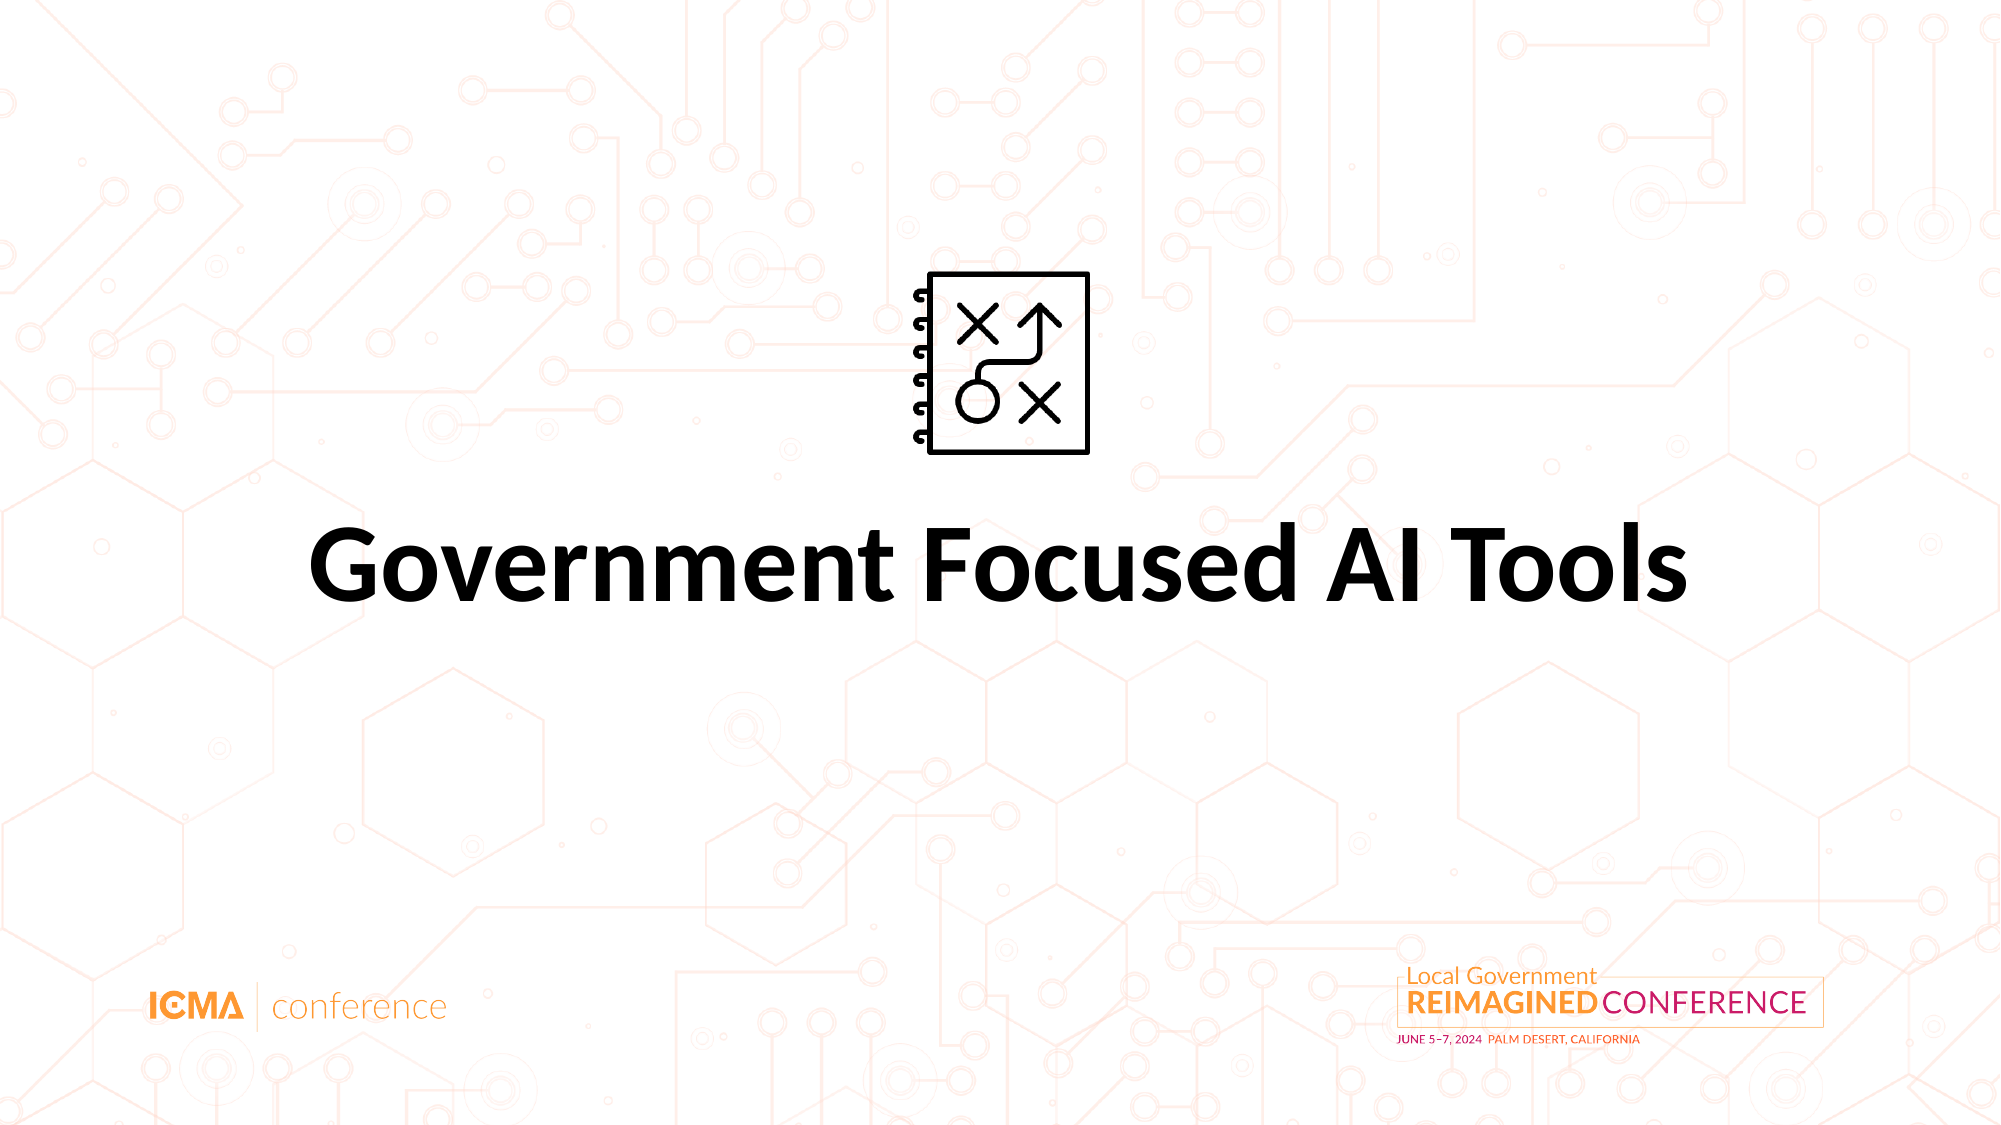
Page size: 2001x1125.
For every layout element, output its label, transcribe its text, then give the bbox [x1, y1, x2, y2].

text_box Government Focused AI Tools [183, 496, 1817, 629]
picture [150, 982, 446, 1032]
picture [865, 226, 1135, 497]
picture [1384, 953, 1835, 1060]
